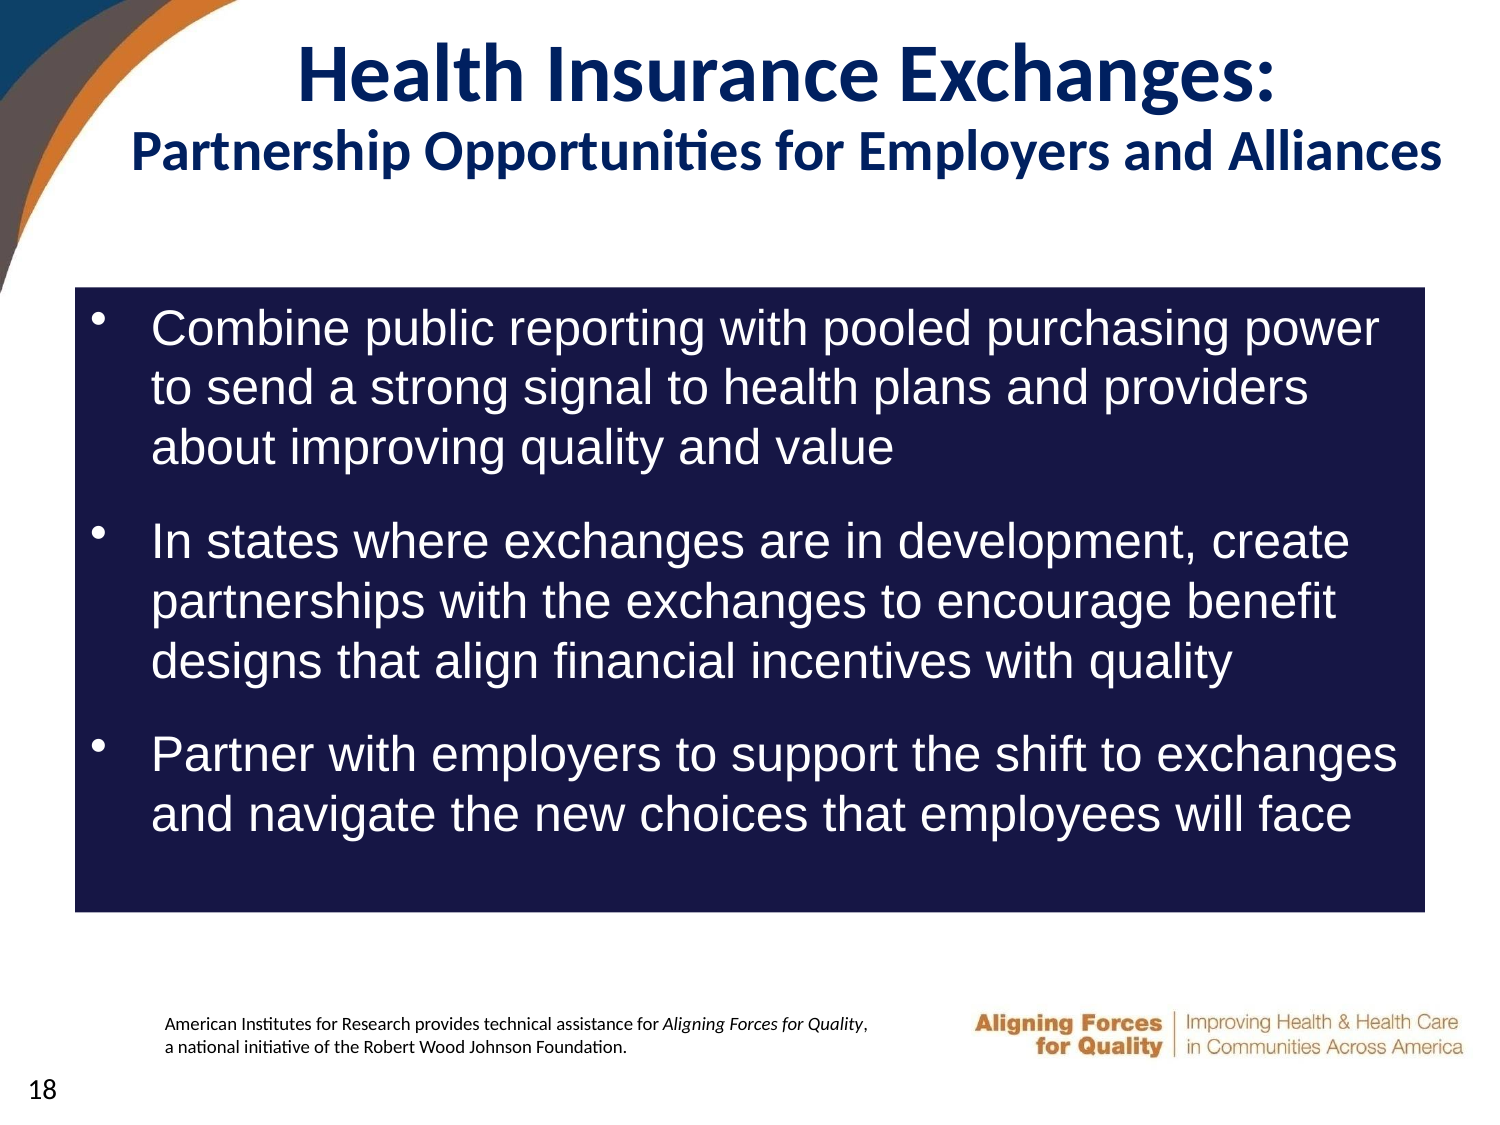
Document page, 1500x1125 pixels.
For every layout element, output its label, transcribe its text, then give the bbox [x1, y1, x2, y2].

title Health Insurance Exchanges: Partnership Opportunities for Employers and Alliances [74, 12, 1500, 201]
slide_number 18 [12, 1037, 101, 1113]
picture [0, 0, 1500, 1125]
list Combine public reporting with pooled purchasing power to send a strong signal to health plans and providers about improving quality and value In states where exchanges are in development, create partnerships with the exchanges to encourage benefit designs that align financial incentives with quality Partner with employers to support the shift to exchanges and navigate the new choices that employees will face [74, 287, 1426, 913]
